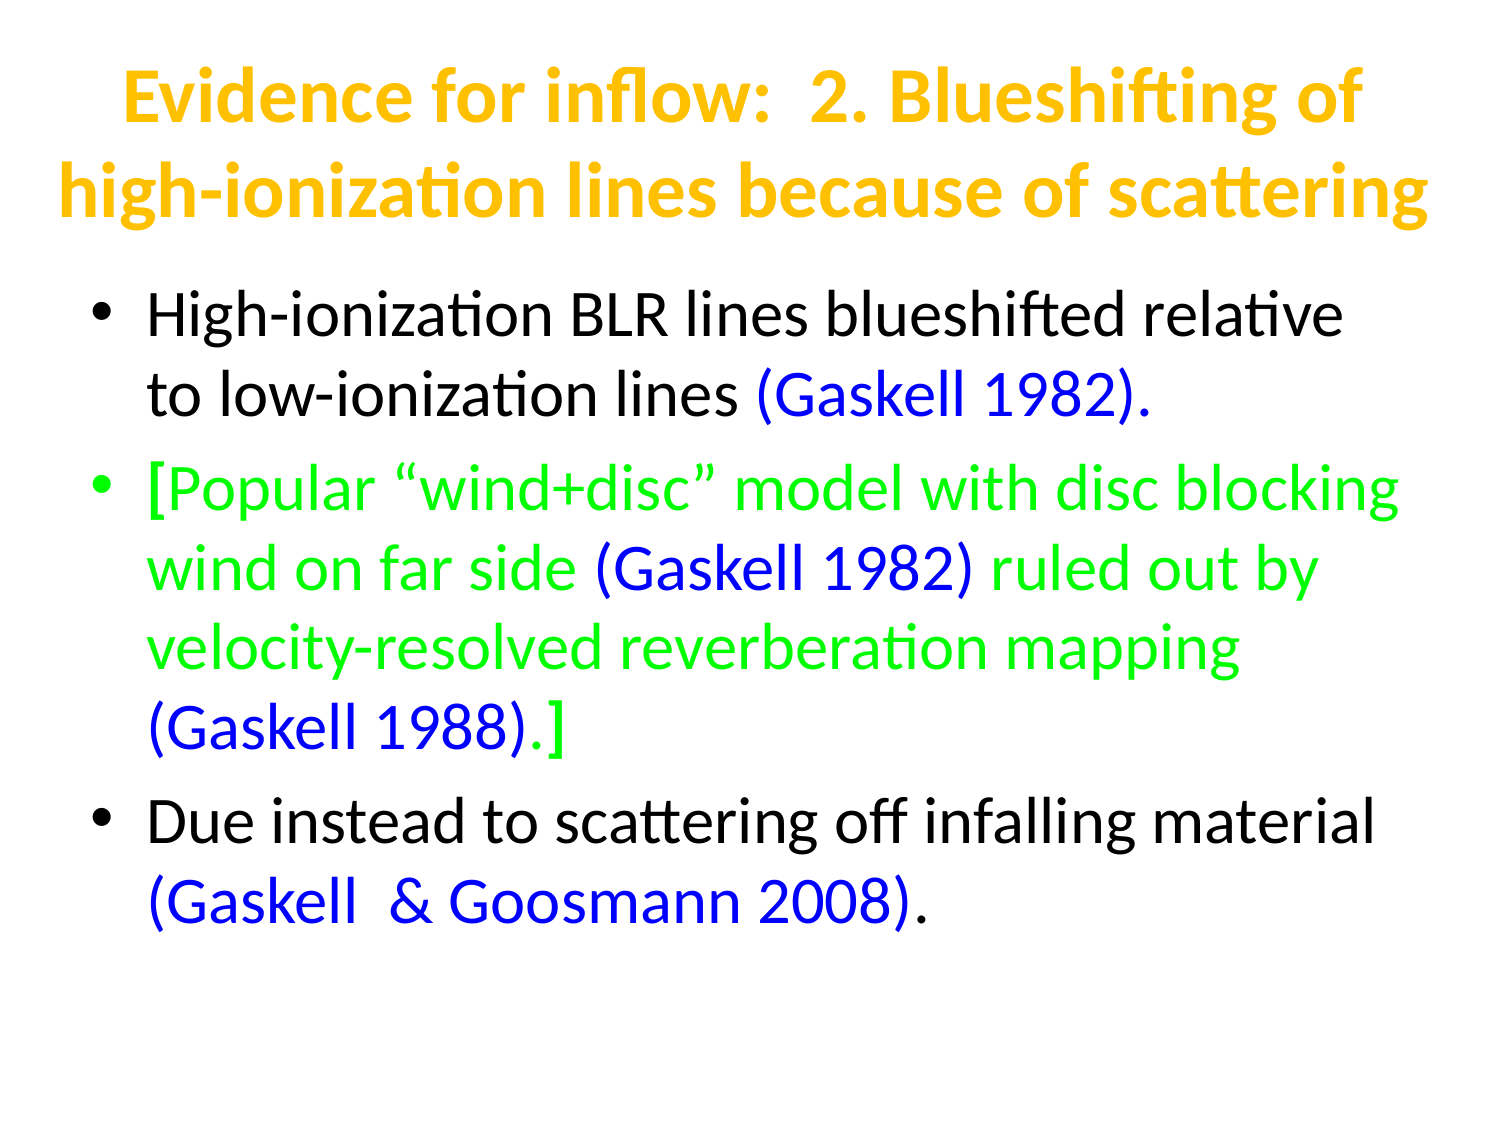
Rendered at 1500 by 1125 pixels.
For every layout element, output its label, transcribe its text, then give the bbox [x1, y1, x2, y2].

list High-ionization BLR lines blueshifted relative to low-ionization lines (Gaskell 1982). [Popular “wind+disc” model with disc blocking wind on far side (Gaskell 1982) ruled out by velocity-resolved reverberation mapping (Gaskell 1988).] Due instead to scattering off infalling material (Gaskell & Goosmann 2008). [74, 262, 1426, 1006]
title Evidence for inflow: 2. Blueshifting of high-ionization lines because of scattering [37, 44, 1451, 233]
